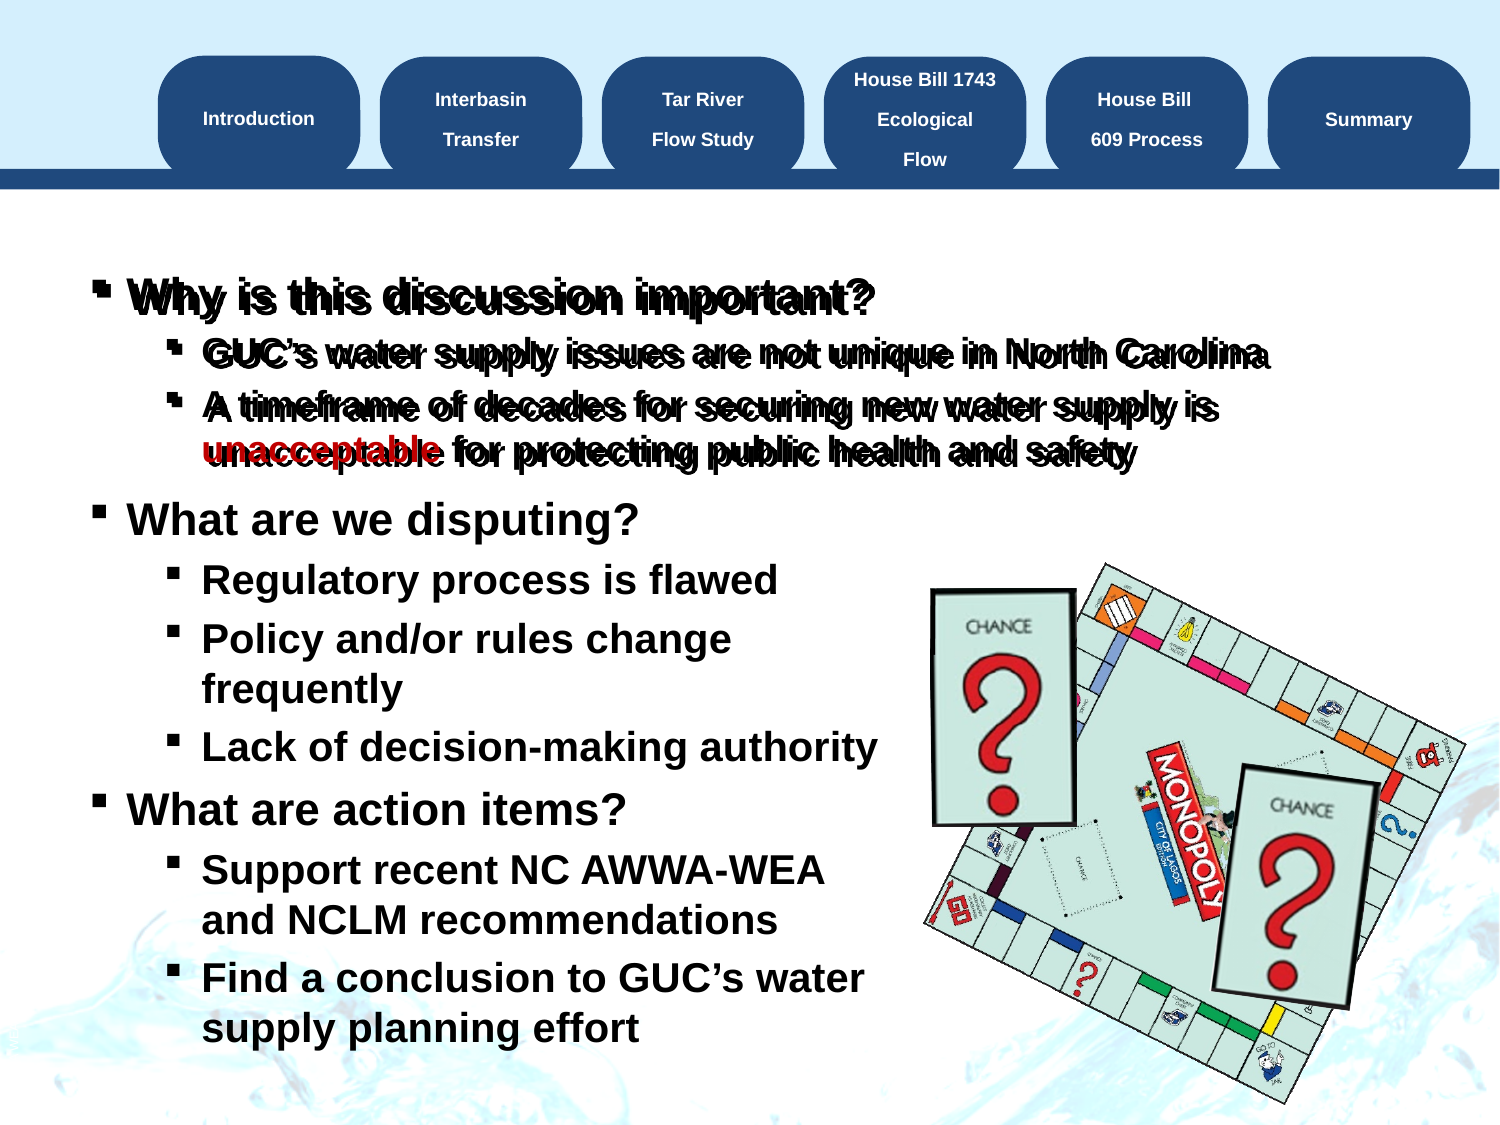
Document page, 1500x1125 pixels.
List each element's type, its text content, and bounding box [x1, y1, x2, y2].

text_box What are we disputing? Regulatory process is flawed Policy and/or rules change frequently Lack of decision-making authority What are action items? Support recent NC AWWA-WEA and NCLM recommendations Find a conclusion to GUC’s water supply planning effort [73, 482, 907, 1094]
list Why is this discussion important? GUC’s water supply issues are not unique in North Carolina A timeframe of decades for securing new water supply is unacceptable for protecting public health and safety [73, 257, 1391, 494]
picture [923, 563, 1467, 1104]
